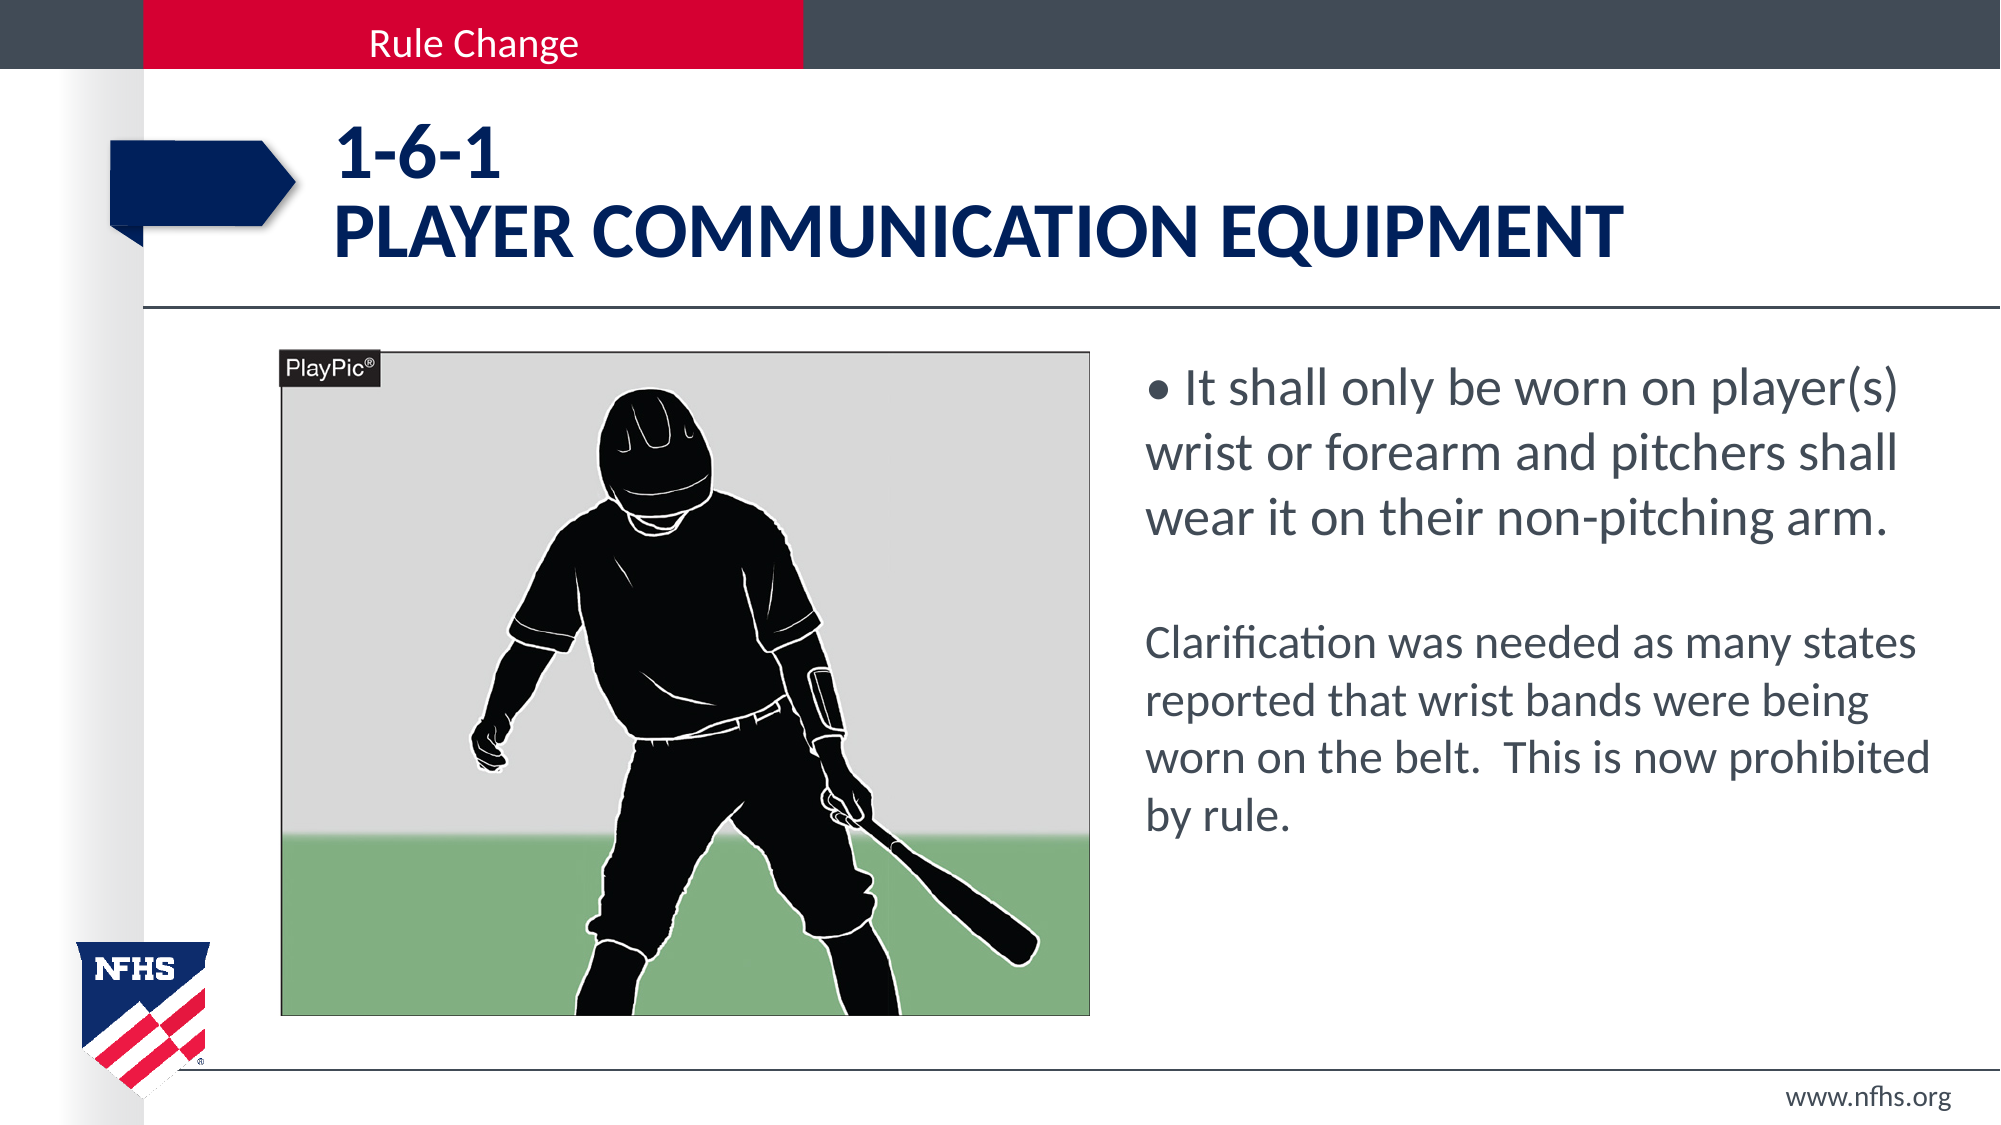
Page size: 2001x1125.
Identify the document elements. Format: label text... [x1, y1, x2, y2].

picture [76, 942, 210, 1099]
picture [278, 349, 1090, 1016]
list • It shall only be worn on player(s) wrist or forearm and pitchers shall wear it on their non-pitching arm. Clarification was needed as many states reported that wrist bands were being worn on the belt. This is now prohibited by rule. [1129, 343, 1964, 1082]
title 1-6-1 PLAYER COMMUNICATION EQUIPMENT [318, 95, 1964, 294]
footer www.nfhs.org [1639, 1070, 1967, 1119]
